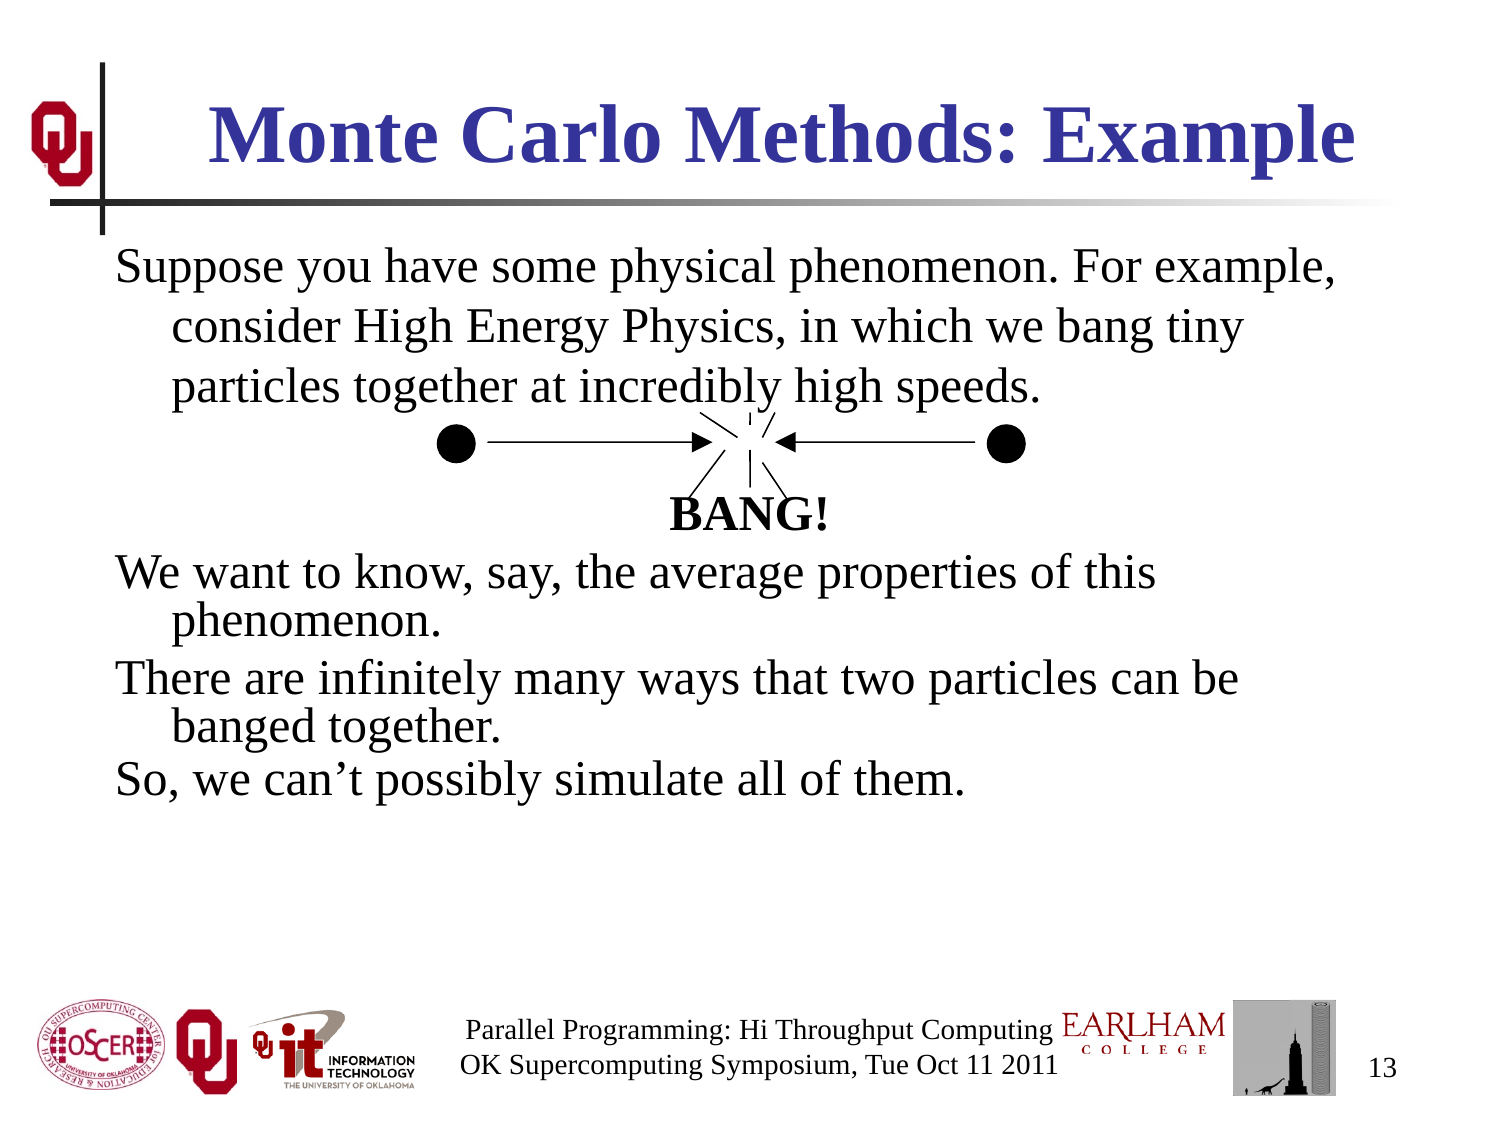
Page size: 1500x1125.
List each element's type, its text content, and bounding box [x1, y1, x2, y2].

picture [1088, 1012, 1225, 1054]
list Suppose you have some physical phenomenon. For example, consider High Energy Physics, in which we bang tiny particles together at incredibly high speeds. BANG! We want to know, say, the average properties of this phenomenon. There are infinitely many ways that two particles can be banged together. So, we can’t possibly simulate all of them. [99, 224, 1401, 988]
picture [1293, 1000, 1336, 1015]
picture [174, 999, 425, 1099]
footer Parallel Programming: Hi Throughput Computing OK Supercomputing Symposium, Tue Oct 11 2011 [431, 1012, 1088, 1088]
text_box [437, 412, 1026, 501]
title Monte Carlo Methods: Example [124, 74, 1442, 187]
slide_number 13 [1199, 1015, 1413, 1091]
picture [37, 999, 165, 1090]
picture [29, 99, 94, 189]
picture [1241, 1091, 1336, 1096]
